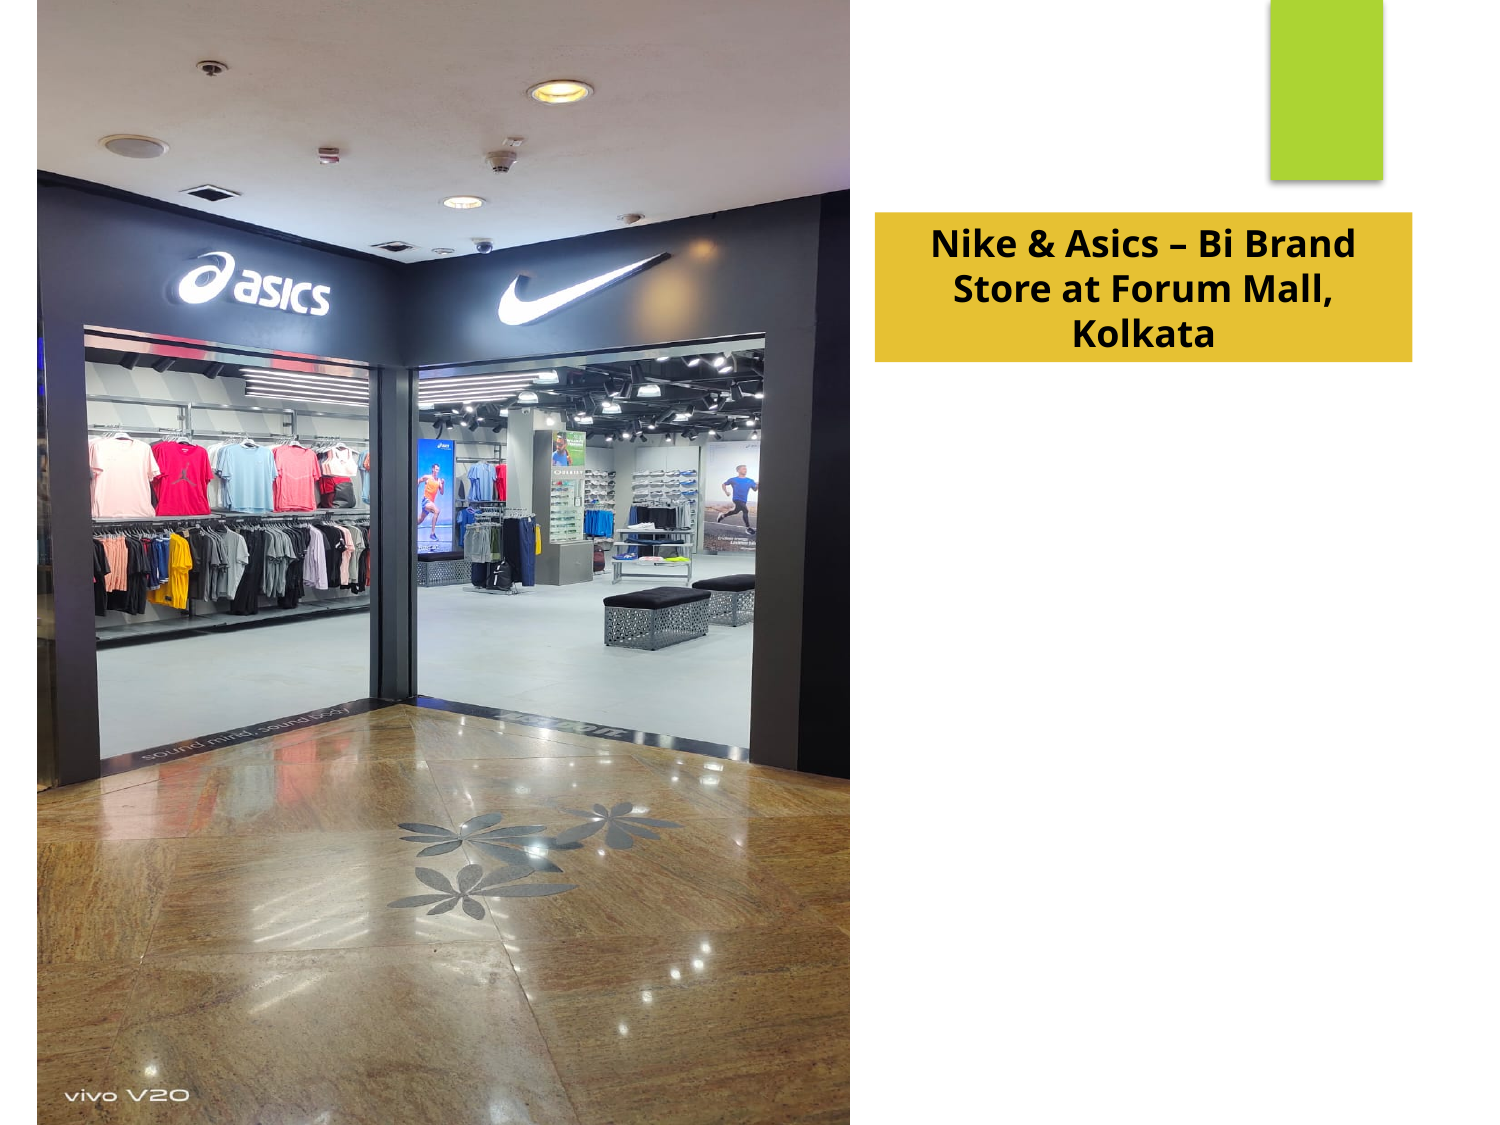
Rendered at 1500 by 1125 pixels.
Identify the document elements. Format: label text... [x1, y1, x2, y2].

text_box Nike & Asics – Bi Brand Store at Forum Mall, Kolkata [874, 212, 1413, 363]
picture [37, 0, 851, 1125]
